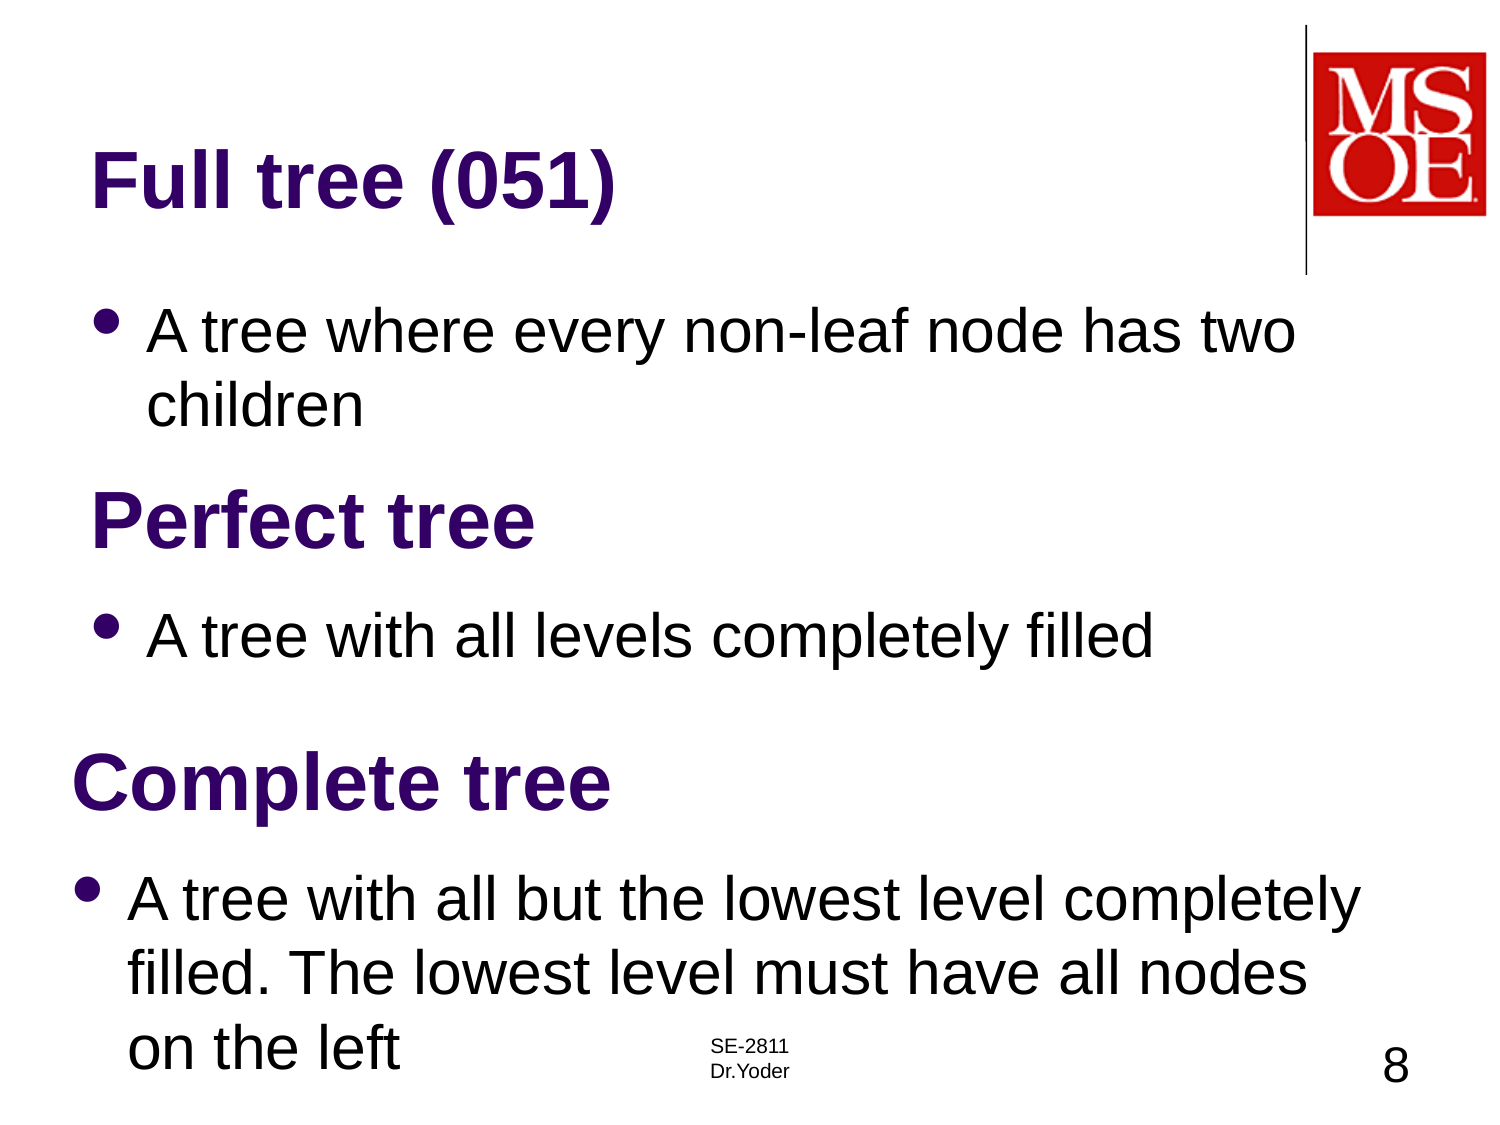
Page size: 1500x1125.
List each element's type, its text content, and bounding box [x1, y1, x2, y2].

slide_number 8 [1074, 1024, 1426, 1101]
list A tree with all levels completely filled [74, 587, 1426, 726]
list A tree where every non-leaf node has two children [74, 281, 1426, 459]
list Perfect tree [74, 459, 1438, 505]
list A tree where every non-leaf node has two children [74, 505, 1426, 576]
footer SE-2811 Dr.Yoder [512, 1024, 988, 1101]
picture [1313, 37, 1488, 232]
title Full tree (051) [74, 19, 1313, 233]
text_box Complete tree [55, 722, 1419, 767]
text_box A tree with all but the lowest level completely filled. The lowest level must have all nodes on the left [55, 849, 1406, 988]
